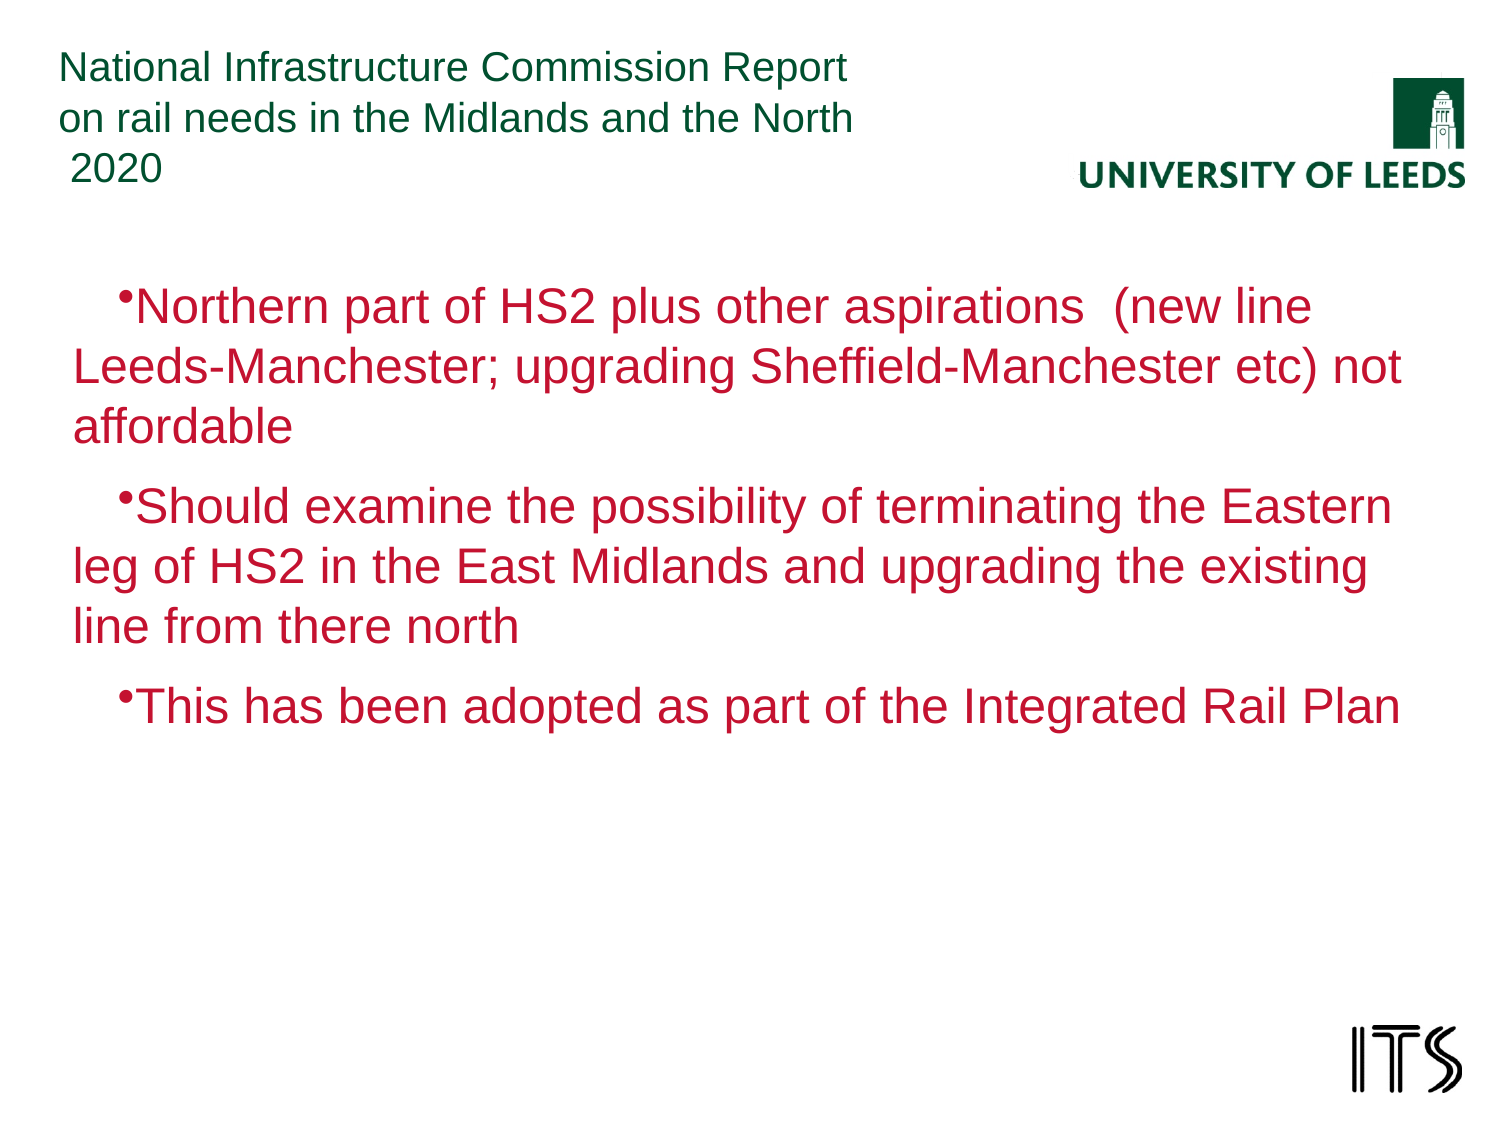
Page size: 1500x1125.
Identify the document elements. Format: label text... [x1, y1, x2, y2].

picture [1352, 1025, 1462, 1093]
title National Infrastructure Commission Report on rail needs in the Midlands and the North 2020 [58, 69, 859, 191]
list Northern part of HS2 plus other aspirations (new line Leeds-Manchester; upgrading Sheffield-Manchester etc) not affordable Should examine the possibility of terminating the Eastern leg of HS2 in the East Midlands and upgrading the existing line from there north This has been adopted as part of the Integrated Rail Plan [58, 273, 1442, 987]
picture [1068, 72, 1465, 188]
